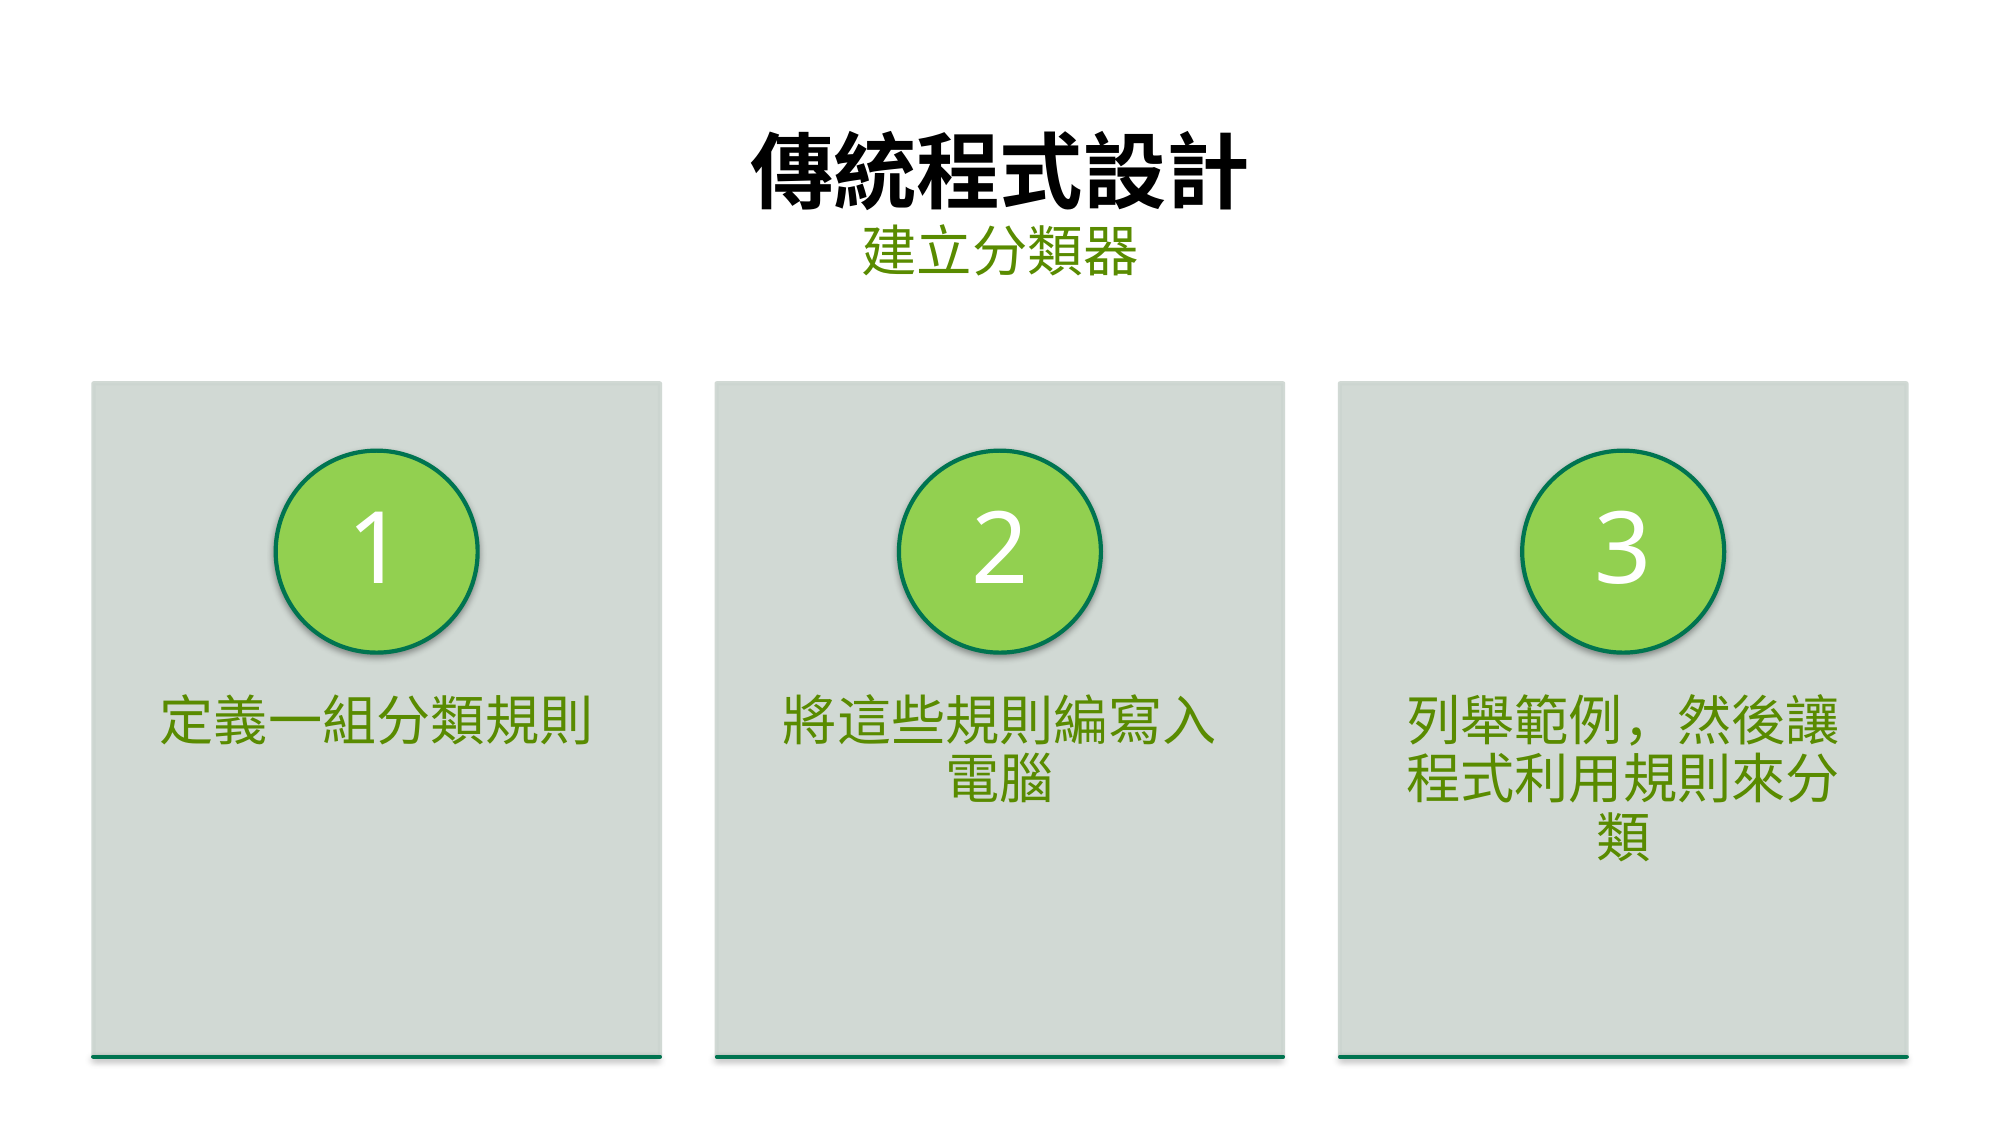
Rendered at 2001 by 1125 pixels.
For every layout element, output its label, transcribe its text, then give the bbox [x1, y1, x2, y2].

list 建立分類器 [90, 215, 1910, 312]
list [93, 383, 1907, 1057]
title 傳統程式設計 [90, 120, 1910, 215]
